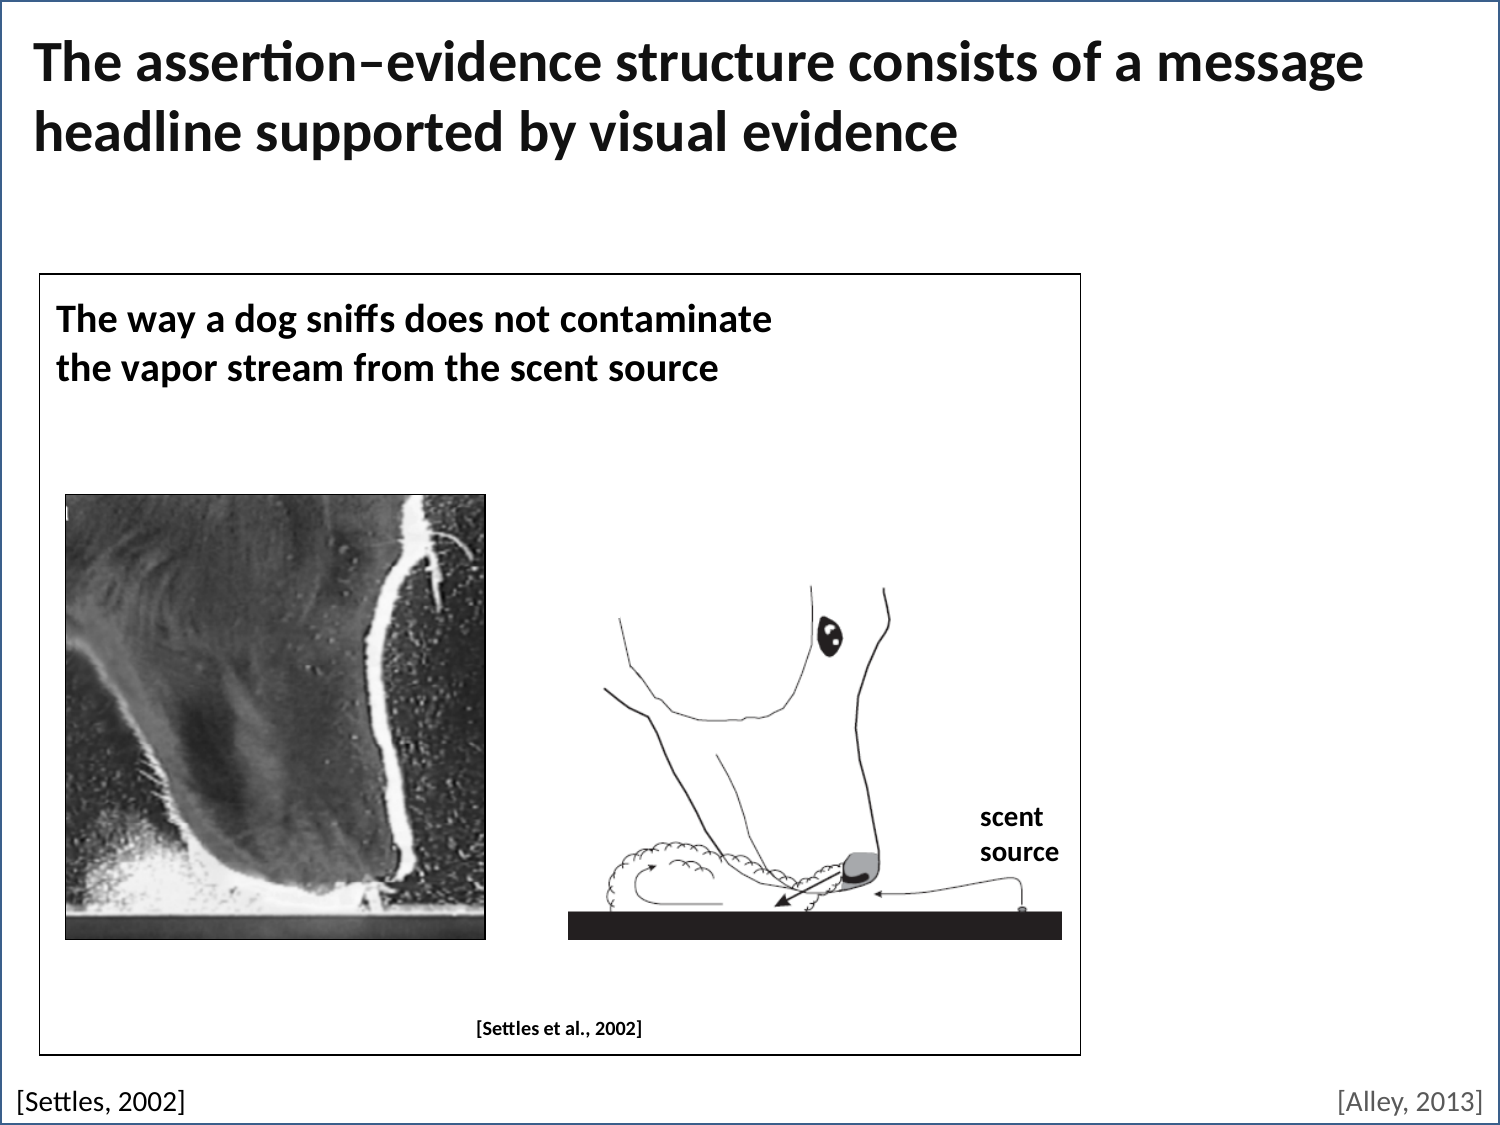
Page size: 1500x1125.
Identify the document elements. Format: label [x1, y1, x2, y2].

picture [39, 274, 1081, 1055]
text_box [0, 0, 1500, 1125]
